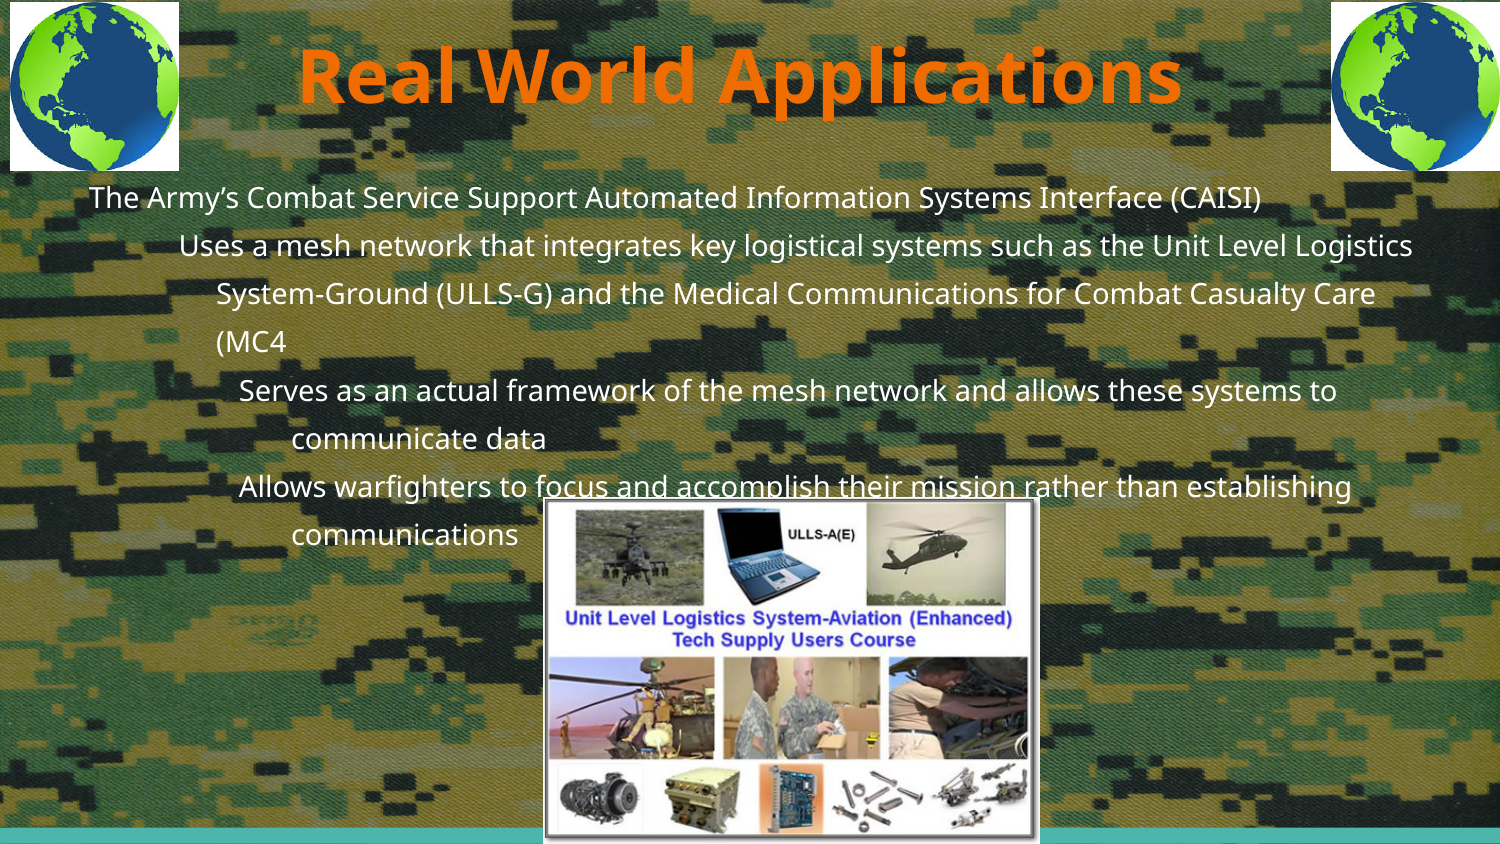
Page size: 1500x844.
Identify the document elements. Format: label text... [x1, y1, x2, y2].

title Real World Applications [183, 13, 1326, 130]
list The Army’s Combat Service Support Automated Information Systems Interface (CAISI) Uses a mesh network that integrates key logistical systems such as the Unit Level Logistics System-Ground (ULLS-G) and the Medical Communications for Combat Casualty Care (MC4 Serves as an actual framework of the mesh network and allows these systems to communicate data Allows warfighters to focus and accomplish their mission rather than establishing communications [51, 151, 1449, 693]
picture [0, 0, 1500, 844]
